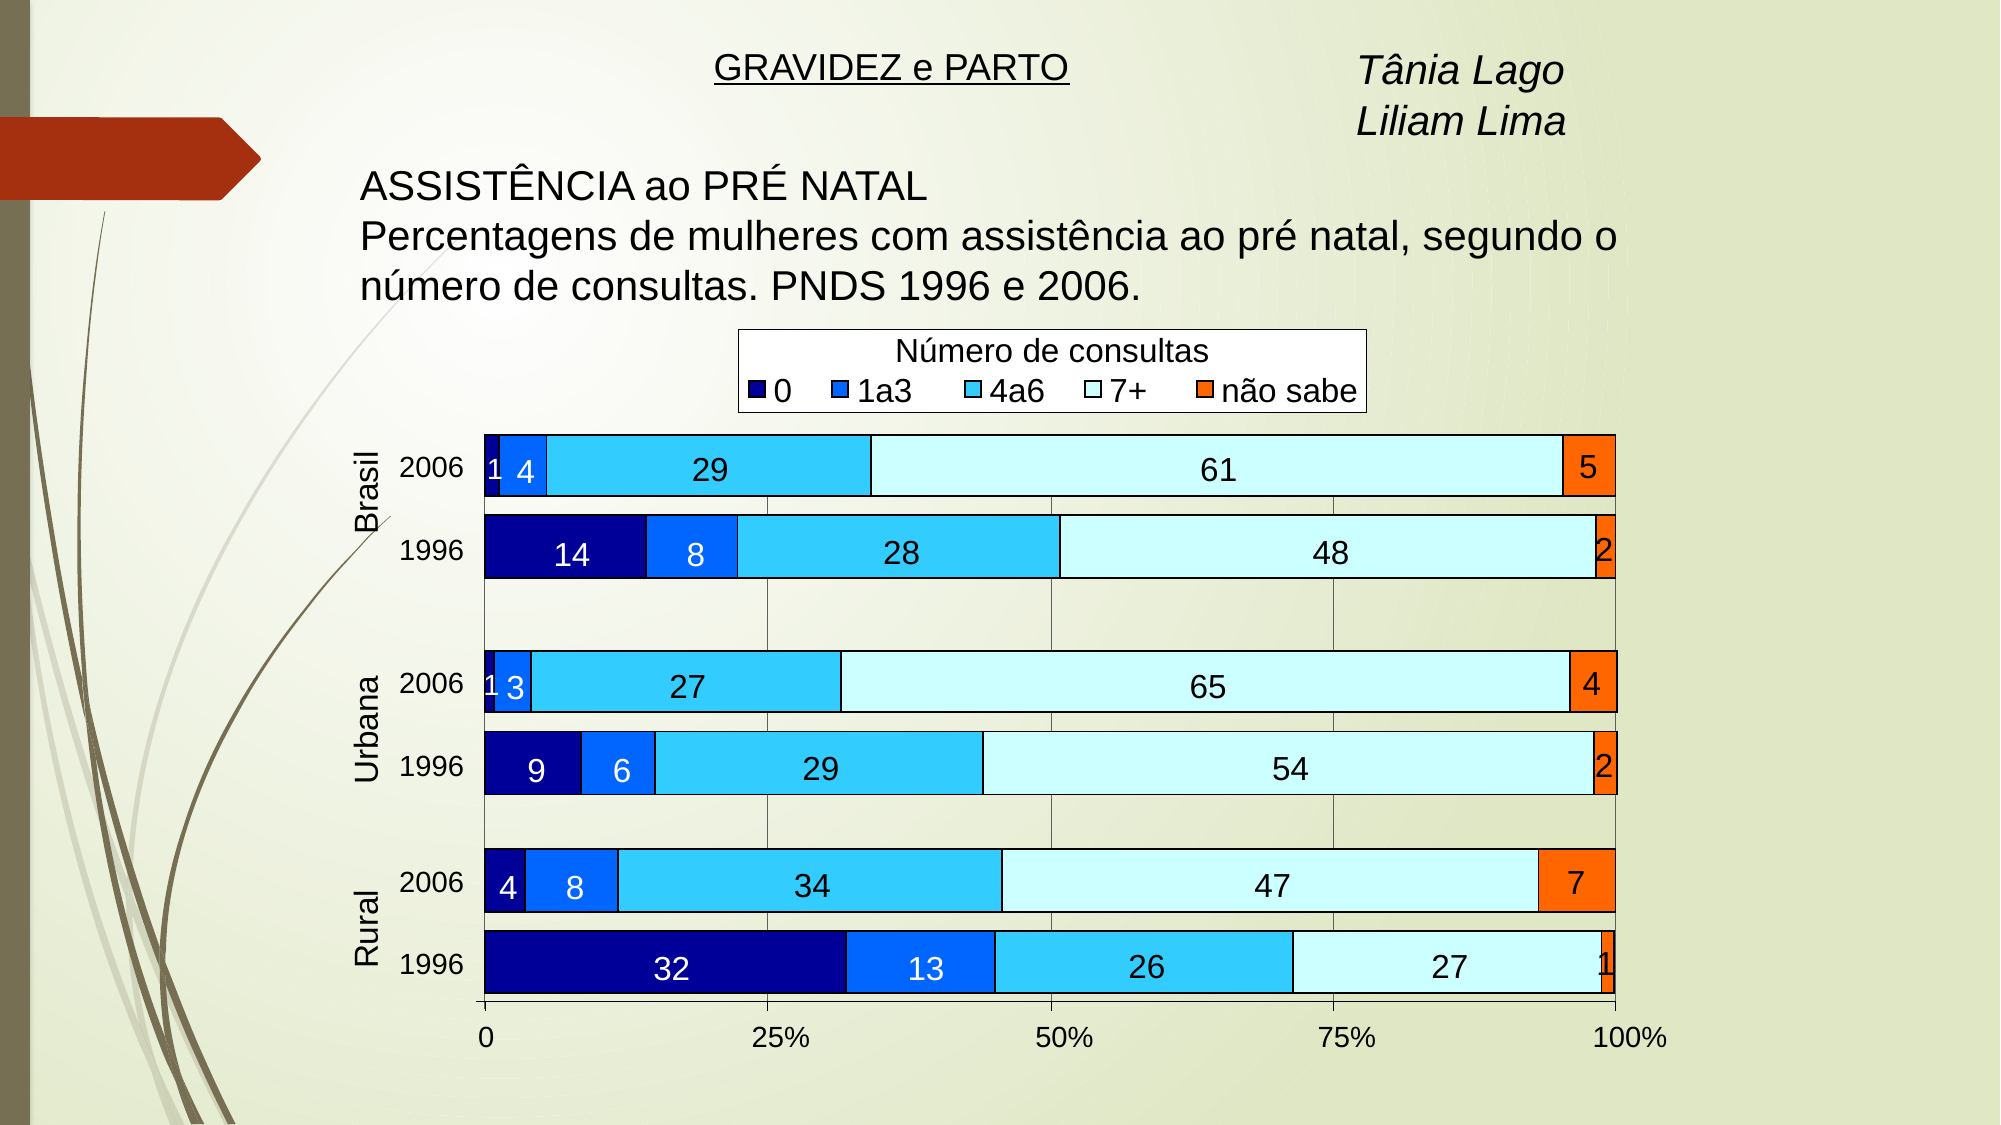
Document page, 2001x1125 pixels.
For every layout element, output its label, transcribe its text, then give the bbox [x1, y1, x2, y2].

text_box não sabe [1221, 369, 1359, 410]
text_box 2006 [399, 862, 465, 898]
text_box Tânia Lago Liliam Lima [1341, 35, 1737, 151]
text_box Número de consultas [738, 329, 1367, 413]
text_box 2006 [399, 664, 465, 700]
text_box 0 [478, 1017, 495, 1053]
text_box 1996 [399, 530, 465, 566]
text_box 2006 [399, 448, 465, 484]
text_box Urbana [344, 675, 385, 785]
text_box GRAVIDEZ e PARTO [502, 35, 1281, 96]
text_box Brasil [344, 451, 385, 535]
text_box [1084, 381, 1101, 398]
text_box 50% [1035, 1017, 1095, 1053]
text_box 7+ [1109, 369, 1148, 410]
text_box [965, 381, 981, 398]
text_box 100% [1592, 1017, 1668, 1053]
text_box [748, 381, 765, 398]
text_box 4a6 [989, 369, 1045, 410]
text_box [832, 381, 849, 398]
text_box 1996 [399, 747, 465, 783]
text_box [483, 434, 1617, 1009]
text_box 1a3 [857, 369, 913, 410]
text_box [1196, 381, 1213, 398]
text_box 1996 [399, 945, 465, 981]
text_box 75% [1317, 1017, 1377, 1053]
text_box ASSISTÊNCIA ao PRÉ NATAL Percentagens de mulheres com assistência ao pré natal, segundo o número de consultas. PNDS 1996 e 2006. [345, 151, 1707, 316]
text_box 25% [751, 1017, 811, 1053]
text_box Rural [344, 889, 385, 969]
text_box 0 [773, 369, 792, 410]
